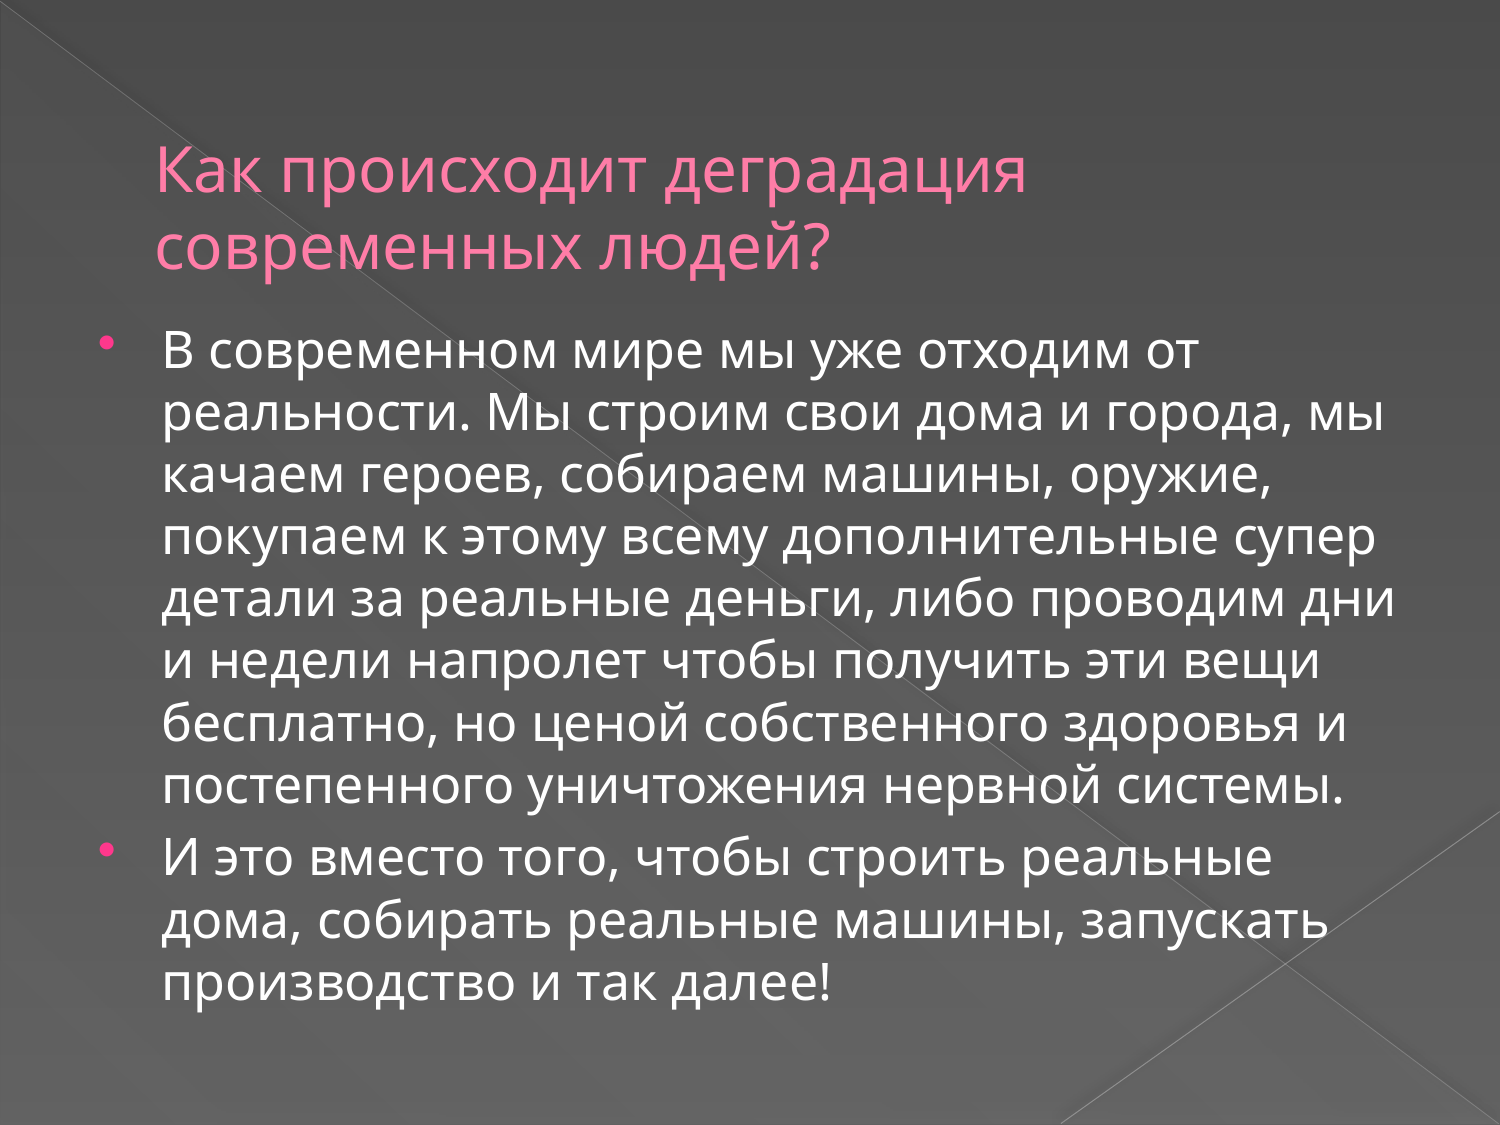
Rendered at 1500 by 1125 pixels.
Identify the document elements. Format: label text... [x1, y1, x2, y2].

title Как происходит деградация современных людей? [75, 43, 1425, 291]
list В современном мире мы уже отходим от реальности. Мы строим свои дома и города, мы качаем героев, собираем машины, оружие, покупаем к этому всему дополнительные супер детали за реальные деньги, либо проводим дни и недели напролет чтобы получить эти вещи бесплатно, но ценой собственного здоровья и постепенного уничтожения нервной системы. И это вместо того, чтобы строить реальные дома, собирать реальные машины, запускать производство и так далее! [75, 308, 1425, 1059]
